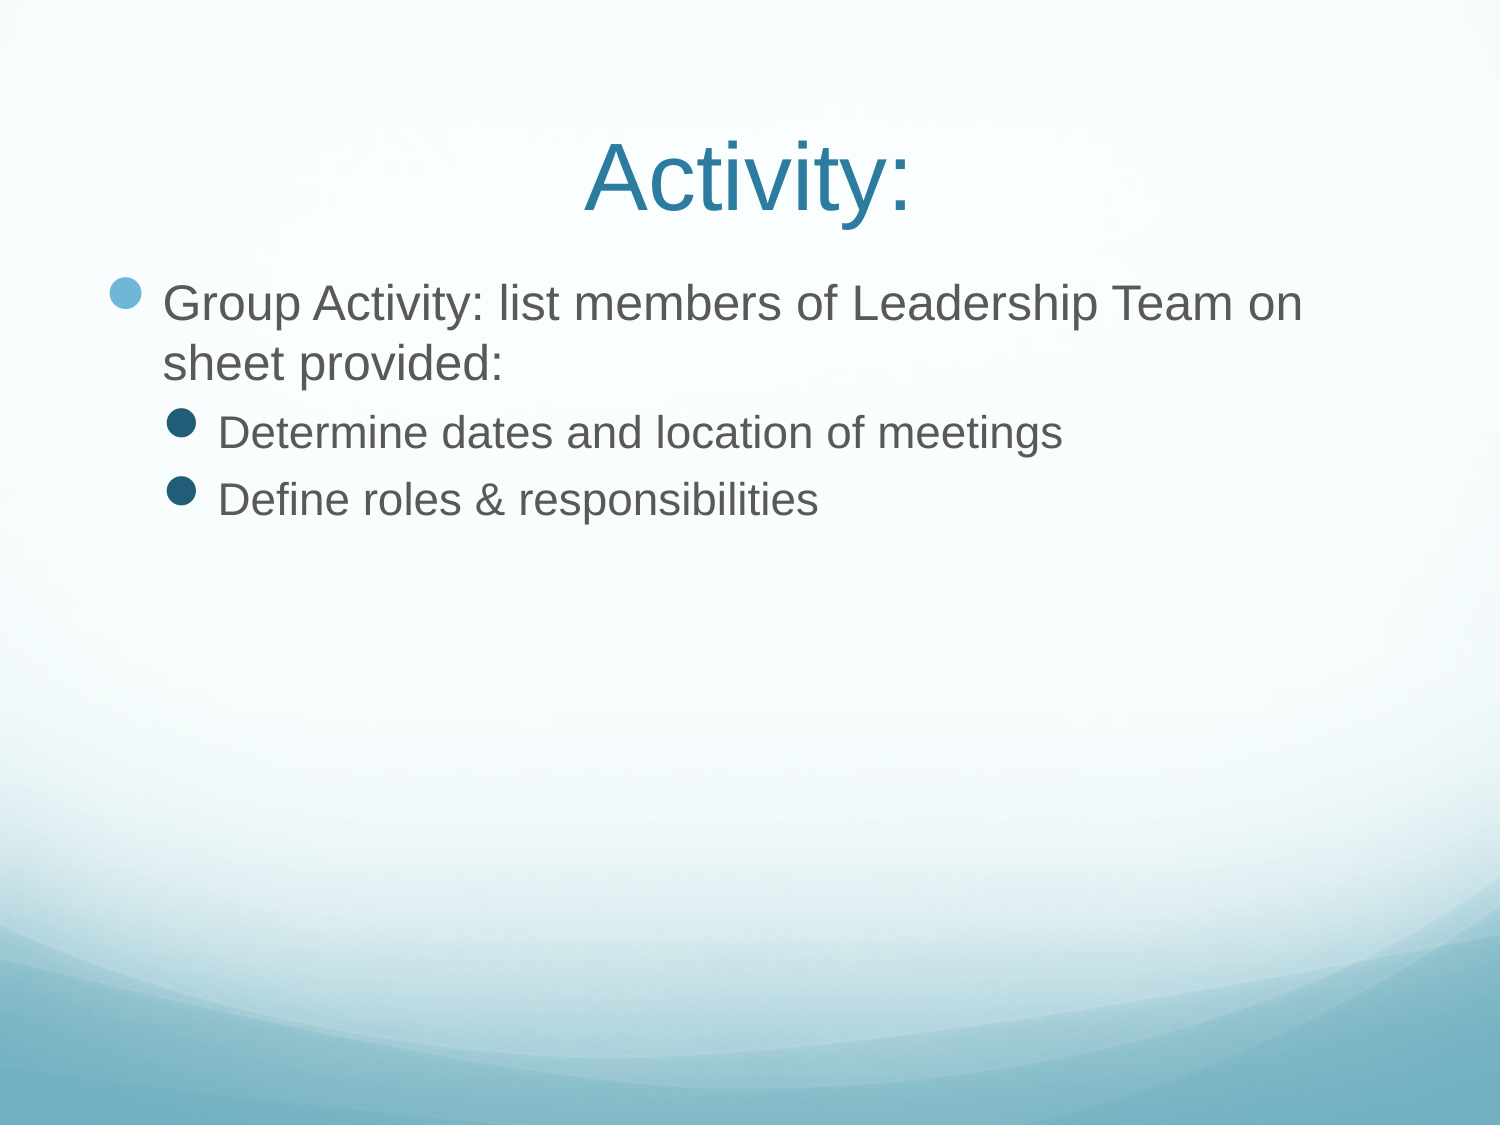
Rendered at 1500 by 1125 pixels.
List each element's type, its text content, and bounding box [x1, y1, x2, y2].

list Group Activity: list members of Leadership Team on sheet provided: Determine dates and location of meetings Define roles & responsibilities [90, 262, 1410, 975]
title Activity: [90, 17, 1410, 237]
